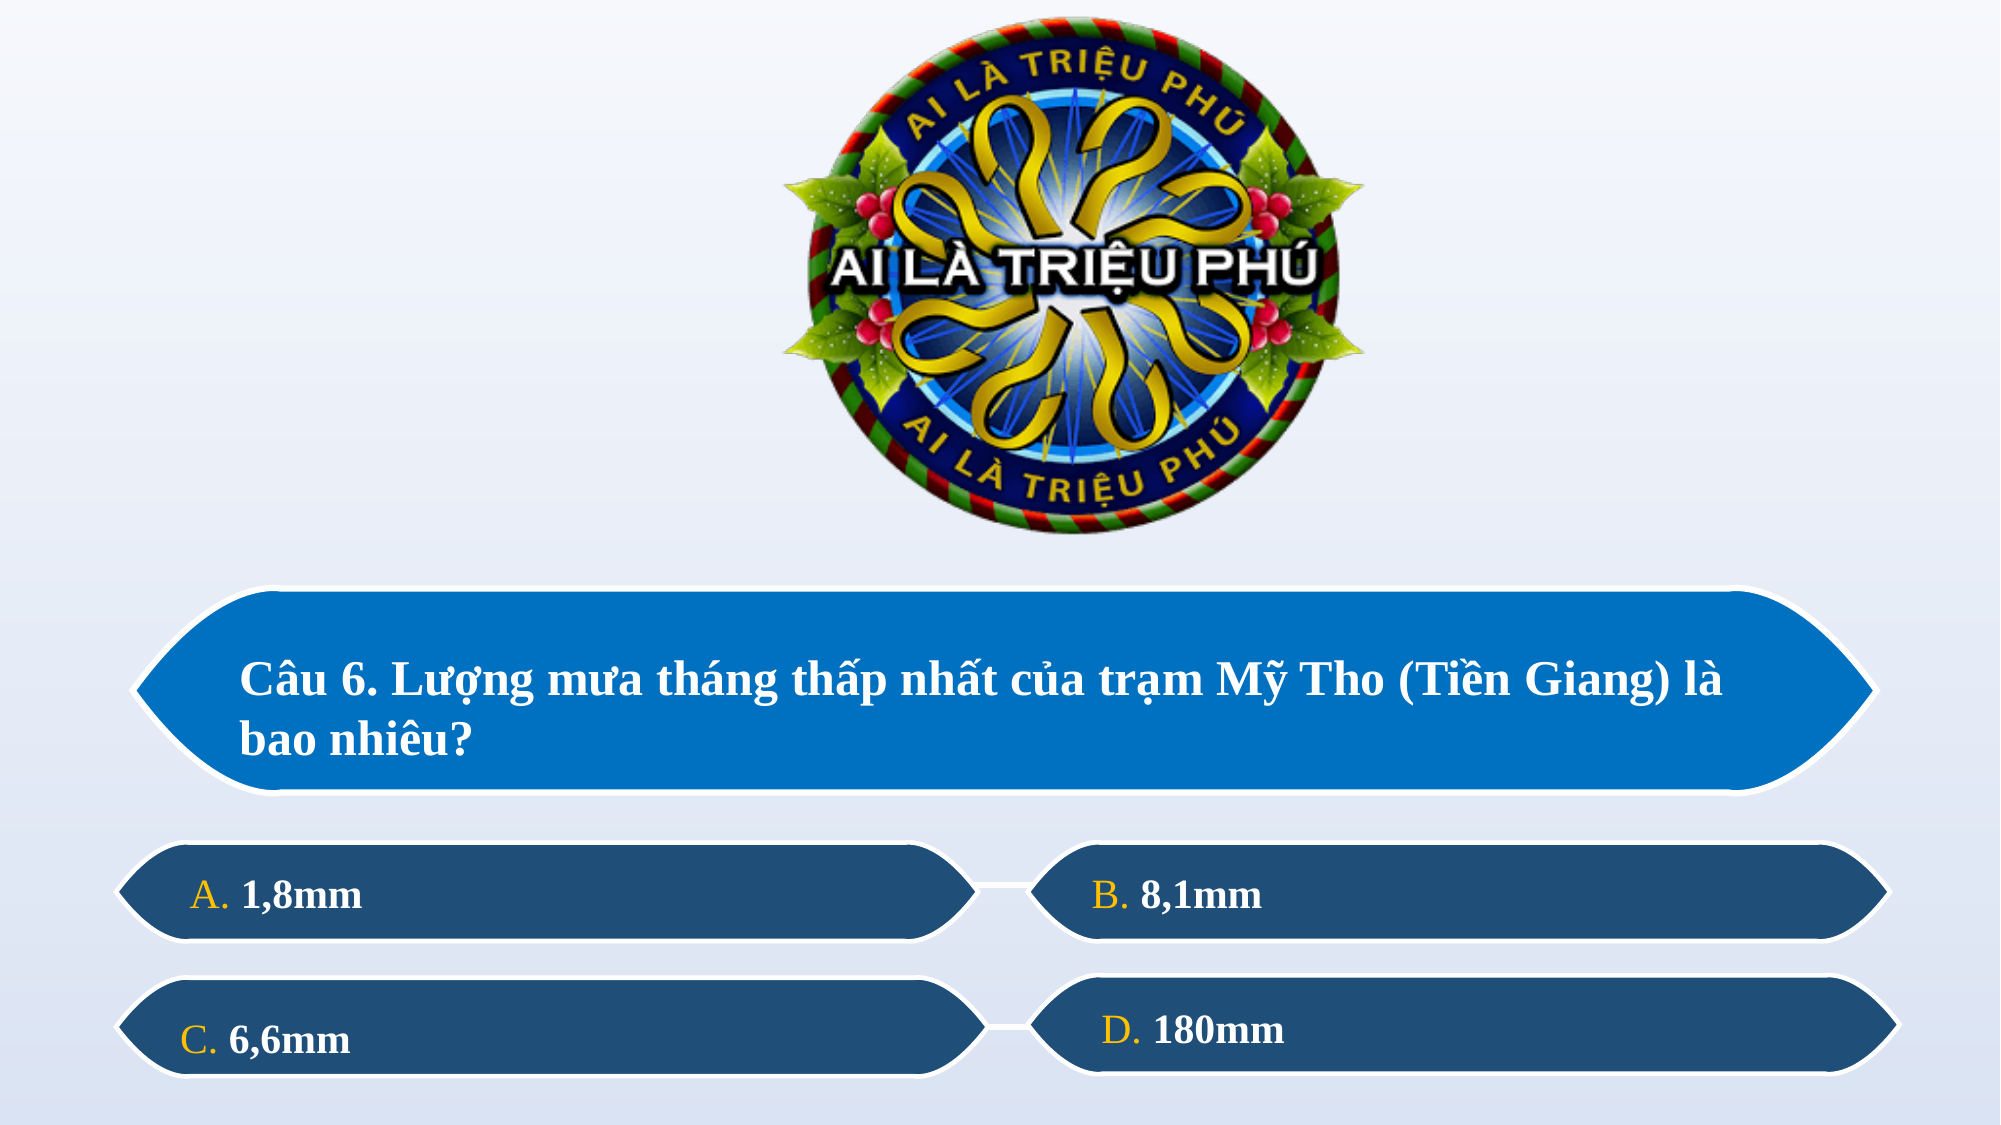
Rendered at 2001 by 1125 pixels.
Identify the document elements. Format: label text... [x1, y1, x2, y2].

text_box [131, 586, 1879, 795]
text_box D. 180mm [1086, 994, 1877, 1059]
text_box [1026, 974, 1874, 1026]
text_box [114, 976, 989, 1078]
text_box [967, 886, 980, 908]
text_box [114, 841, 951, 943]
picture [781, 0, 1367, 561]
text_box C. 6,6mm [165, 1003, 928, 1069]
text_box B. 8,1mm [1076, 859, 1900, 924]
text_box [1031, 841, 1862, 885]
text_box [1026, 886, 1863, 943]
text_box [1877, 997, 1901, 1052]
text_box [1028, 1028, 1869, 1076]
text_box A. 1,8mm [174, 859, 967, 924]
text_box [967, 876, 975, 885]
text_box Câu 6. Lượng mưa tháng thấp nhất của trạm Mỹ Tho (Tiền Giang) là bao nhiêu? [224, 637, 1778, 773]
